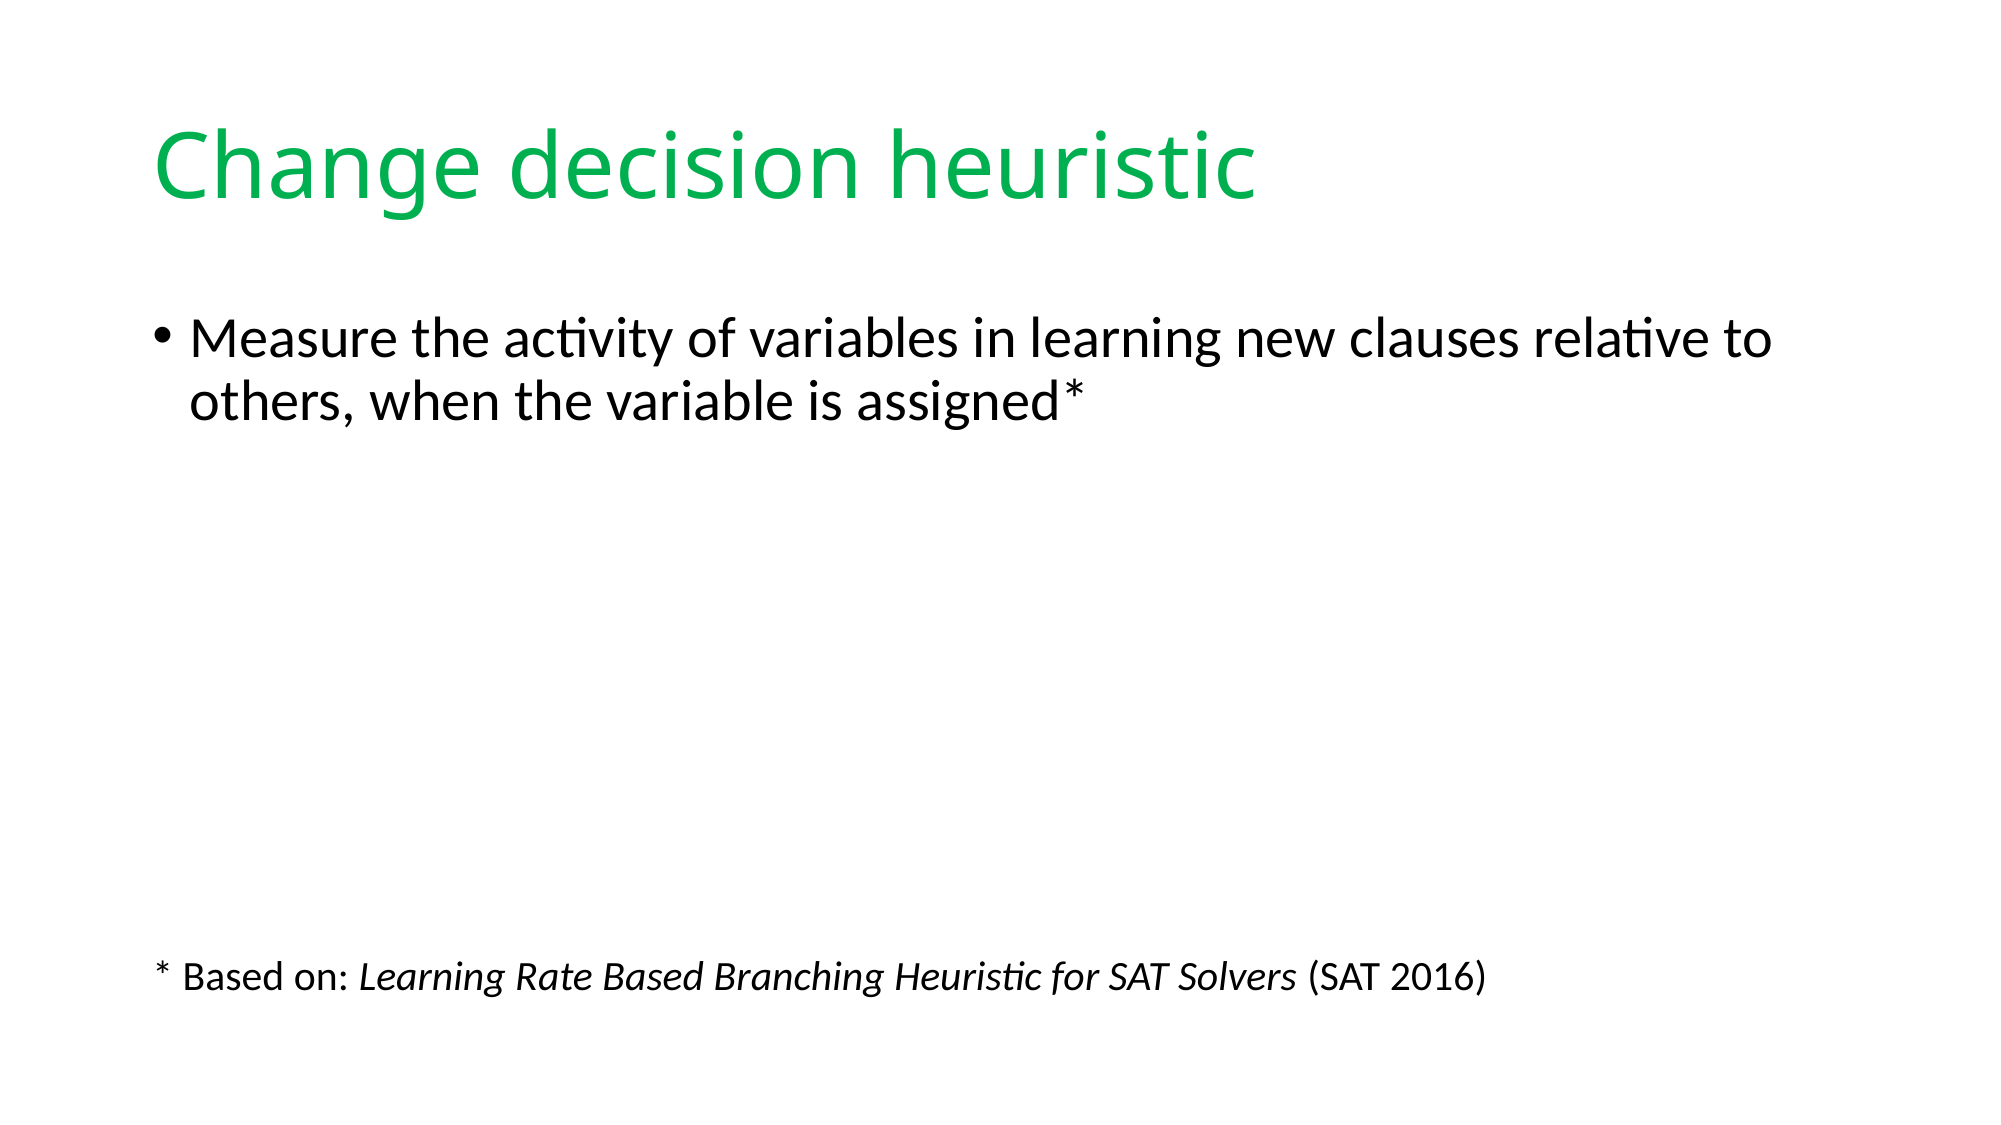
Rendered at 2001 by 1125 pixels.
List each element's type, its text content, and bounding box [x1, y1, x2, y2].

list Measure the activity of variables in learning new clauses relative to others, when the variable is assigned* * Based on: Learning Rate Based Branching Heuristic for SAT Solvers (SAT 2016) [137, 299, 1863, 1014]
title Change decision heuristic [137, 59, 1863, 278]
